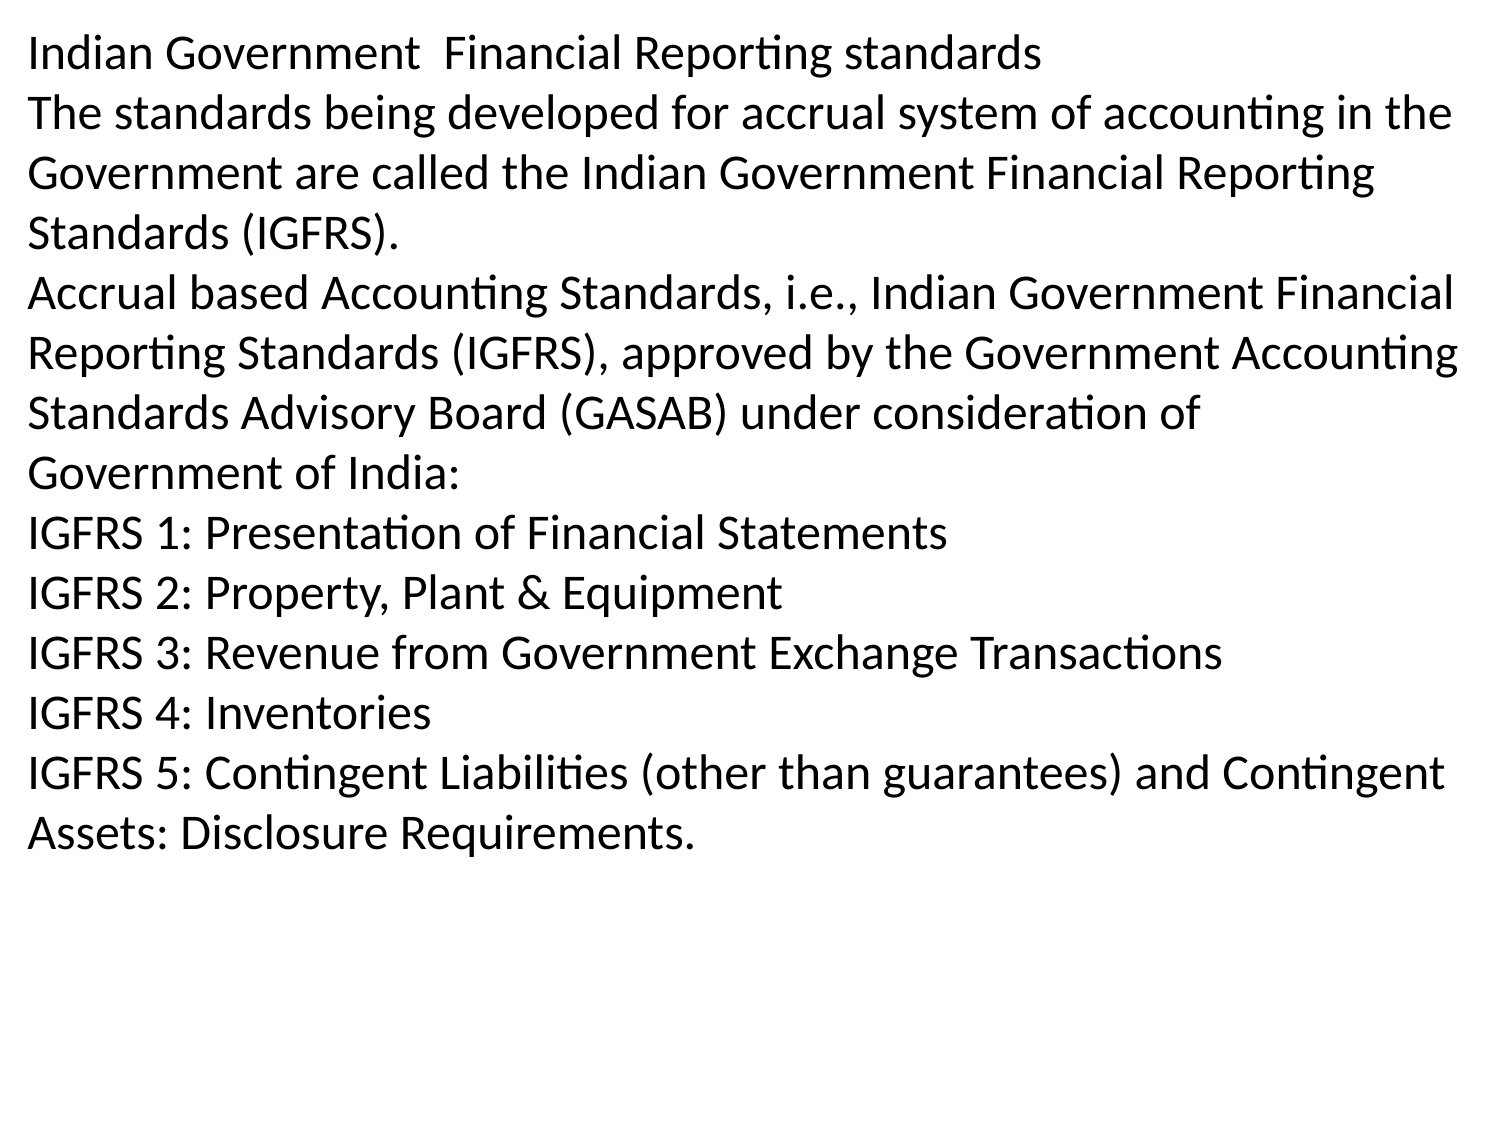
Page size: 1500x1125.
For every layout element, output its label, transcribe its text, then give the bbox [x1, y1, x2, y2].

text_box Indian Government Financial Reporting standards The standards being developed for accrual system of accounting in the Government are called the Indian Government Financial Reporting Standards (IGFRS). Accrual based Accounting Standards, i.e., Indian Government Financial Reporting Standards (IGFRS), approved by the Government Accounting Standards Advisory Board (GASAB) under consideration of Government of India: IGFRS 1: Presentation of Financial Statements IGFRS 2: Property, Plant & Equipment IGFRS 3: Revenue from Government Exchange Transactions IGFRS 4: Inventories IGFRS 5: Contingent Liabilities (other than guarantees) and Contingent Assets: Disclosure Requirements. [12, 12, 1475, 988]
